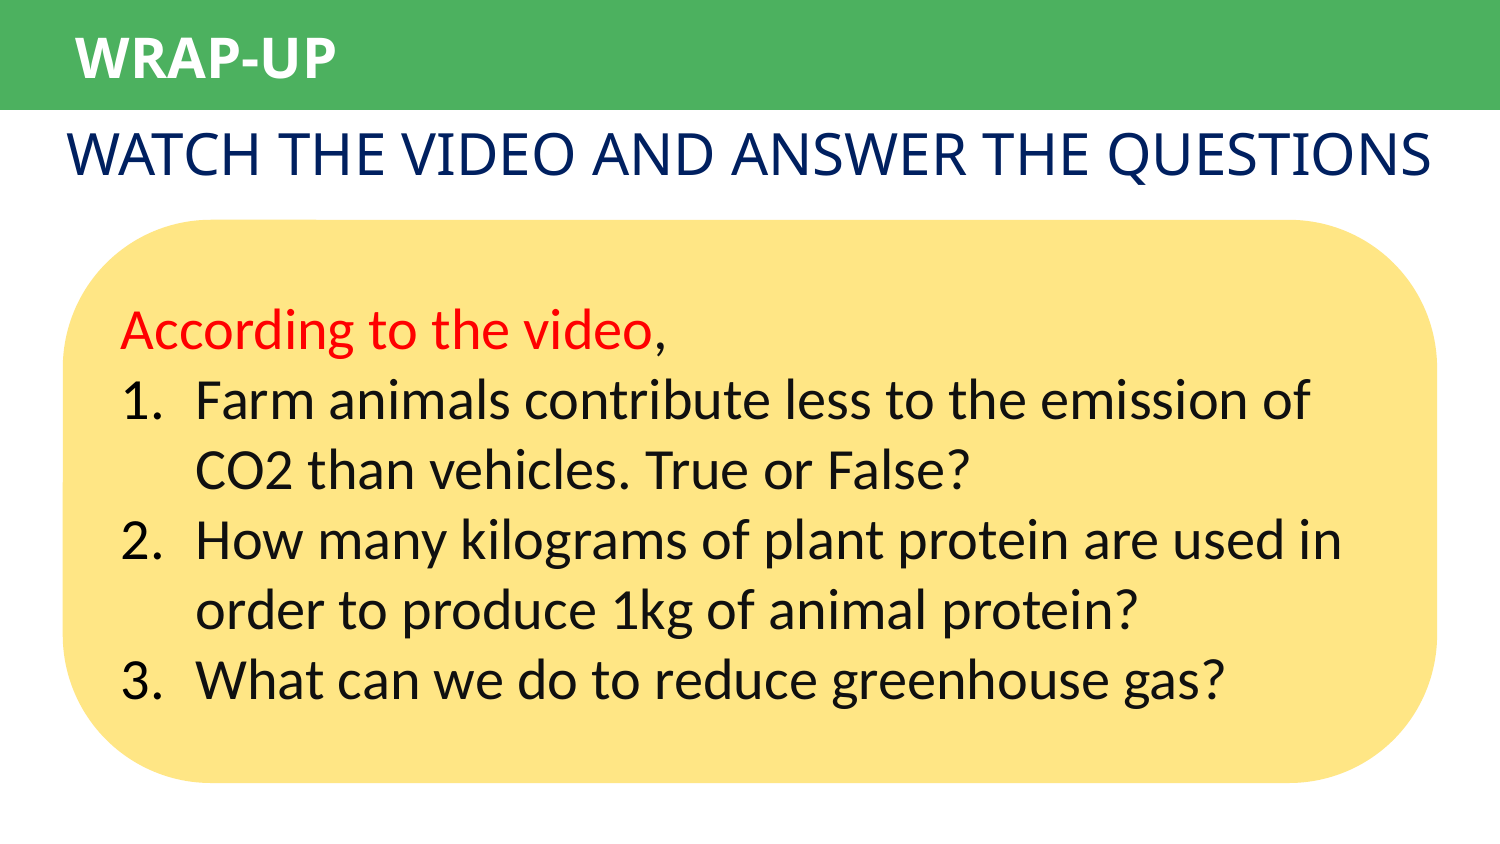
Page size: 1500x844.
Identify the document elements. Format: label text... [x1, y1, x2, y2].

text_box WRAP-UP [60, 15, 624, 98]
text_box WATCH THE VIDEO AND ANSWER THE QUESTIONS [38, 109, 1462, 195]
text_box [0, 0, 1500, 111]
text_box According to the video, Farm animals contribute less to the emission of CO2 than vehicles. True or False? How many kilograms of plant protein are used in order to produce 1kg of animal protein? What can we do to reduce greenhouse gas? [61, 218, 1439, 785]
